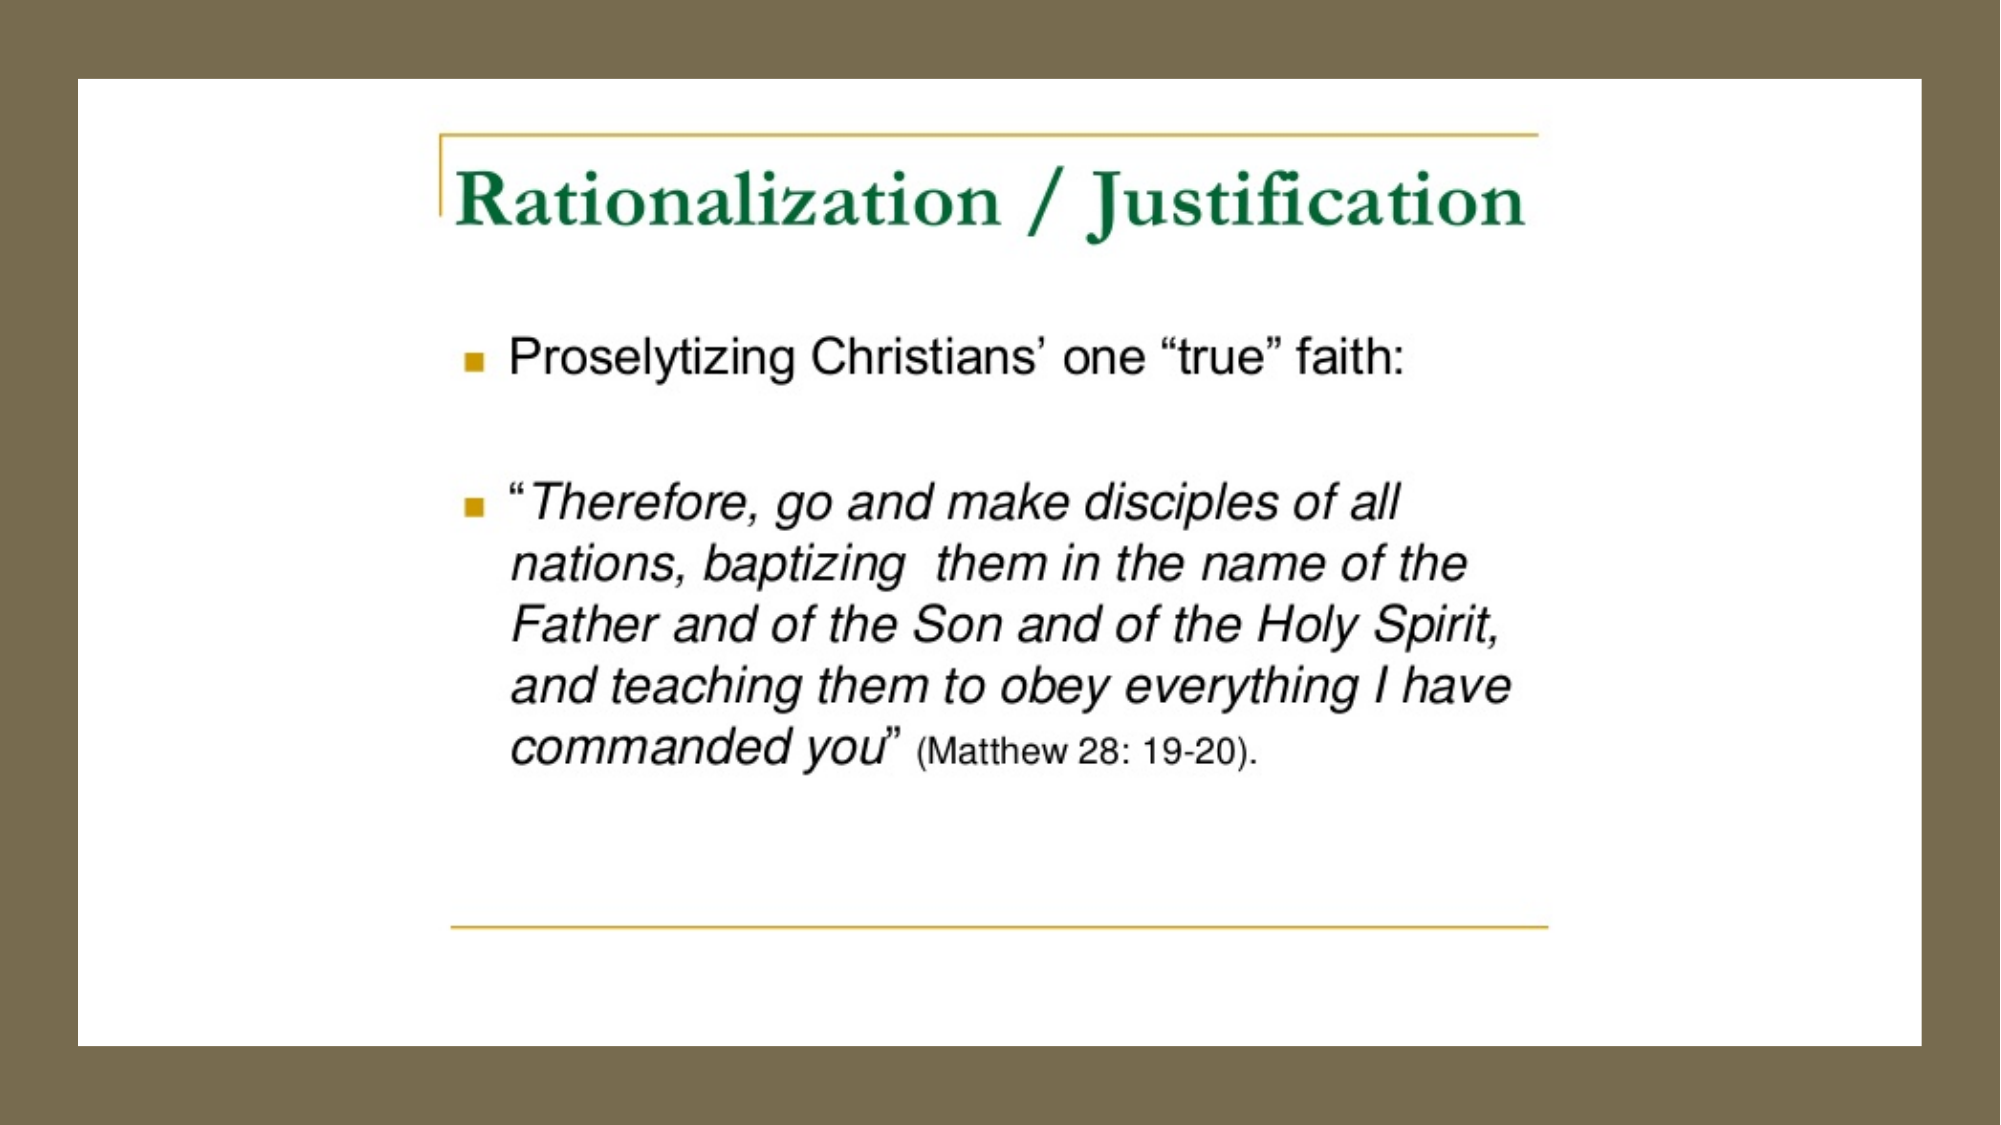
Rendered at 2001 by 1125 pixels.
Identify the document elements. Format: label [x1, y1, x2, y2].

text_box [0, 0, 2000, 1125]
picture [390, 105, 1610, 1020]
text_box [77, 78, 1923, 1047]
